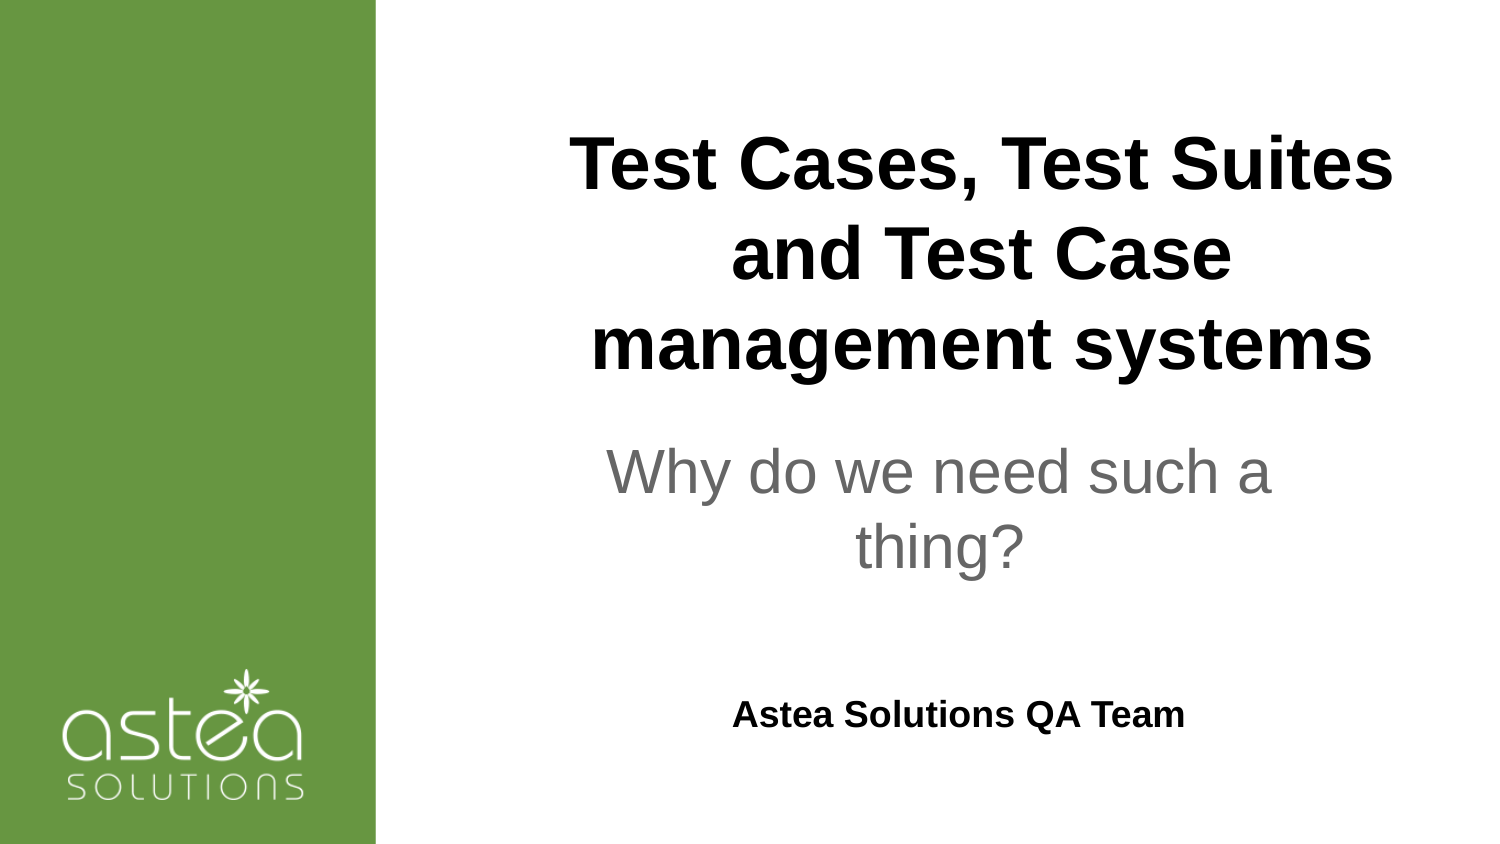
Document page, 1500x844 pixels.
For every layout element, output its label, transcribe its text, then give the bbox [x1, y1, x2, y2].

subtitle Why do we need such a thing? [503, 415, 1377, 635]
title Astea Solutions QA Team [517, 559, 1401, 750]
title Test Cases, Test Suites and Test Case management systems [503, 209, 1462, 400]
picture [0, 0, 1500, 844]
